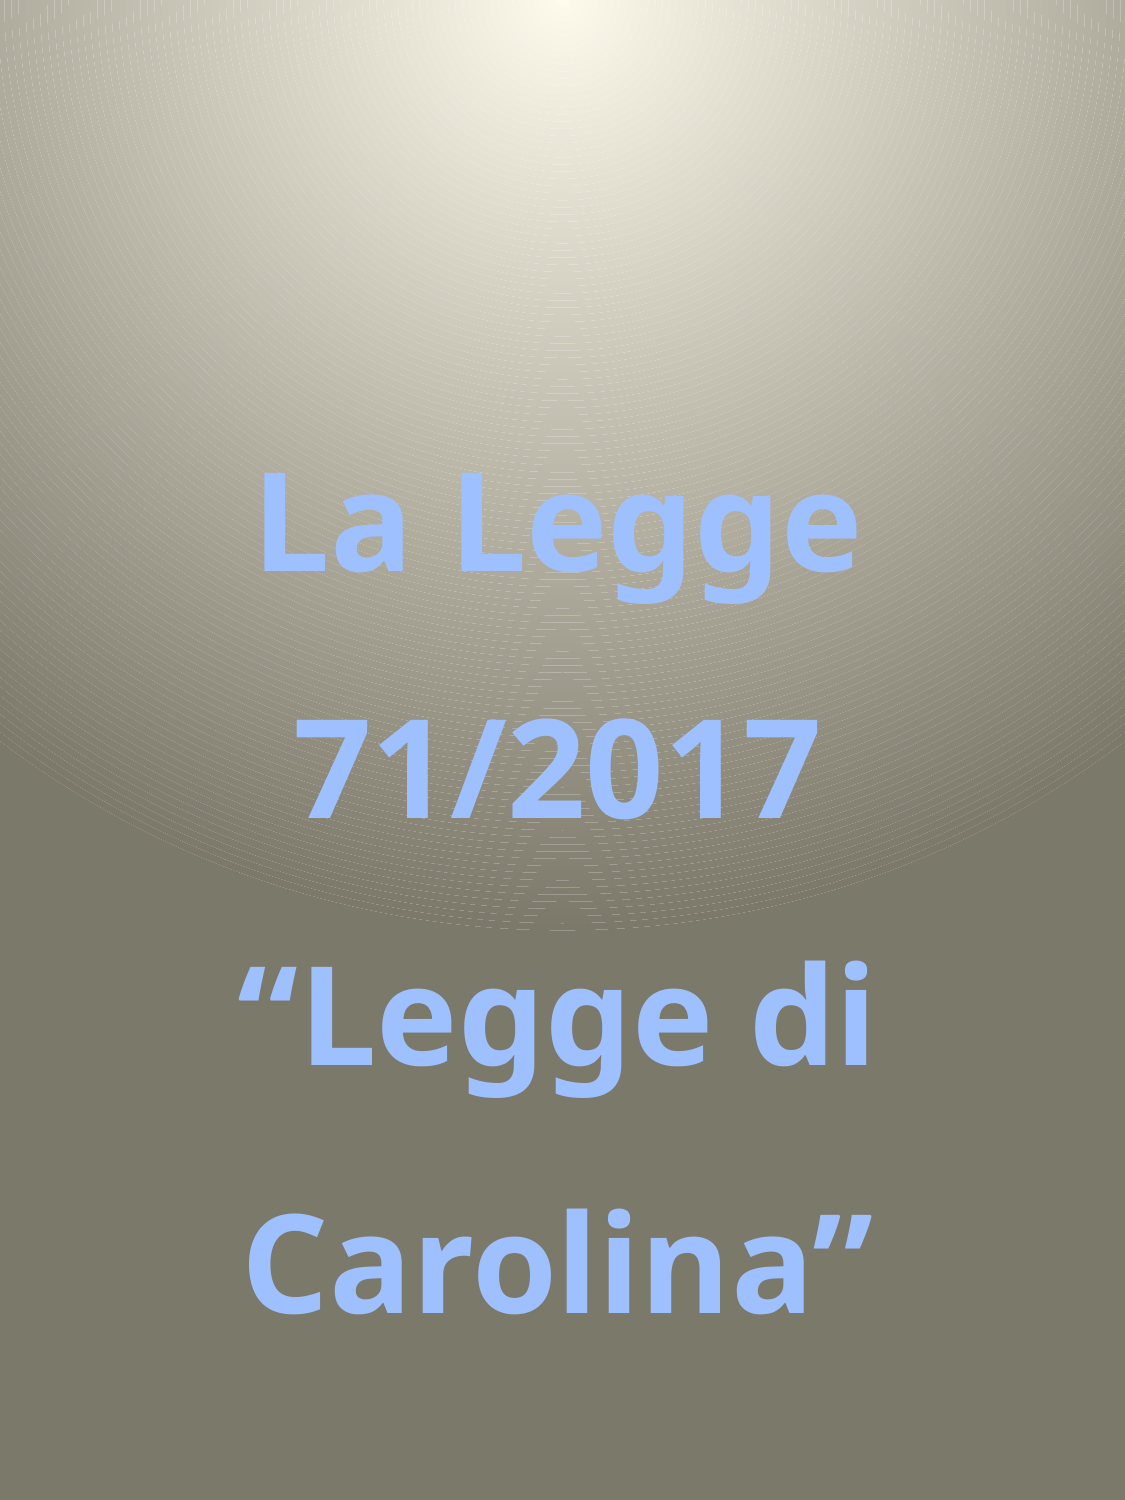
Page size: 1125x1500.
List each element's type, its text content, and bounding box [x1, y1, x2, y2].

text_box La Legge 71/2017 “Legge di Carolina” [26, 343, 1090, 1349]
